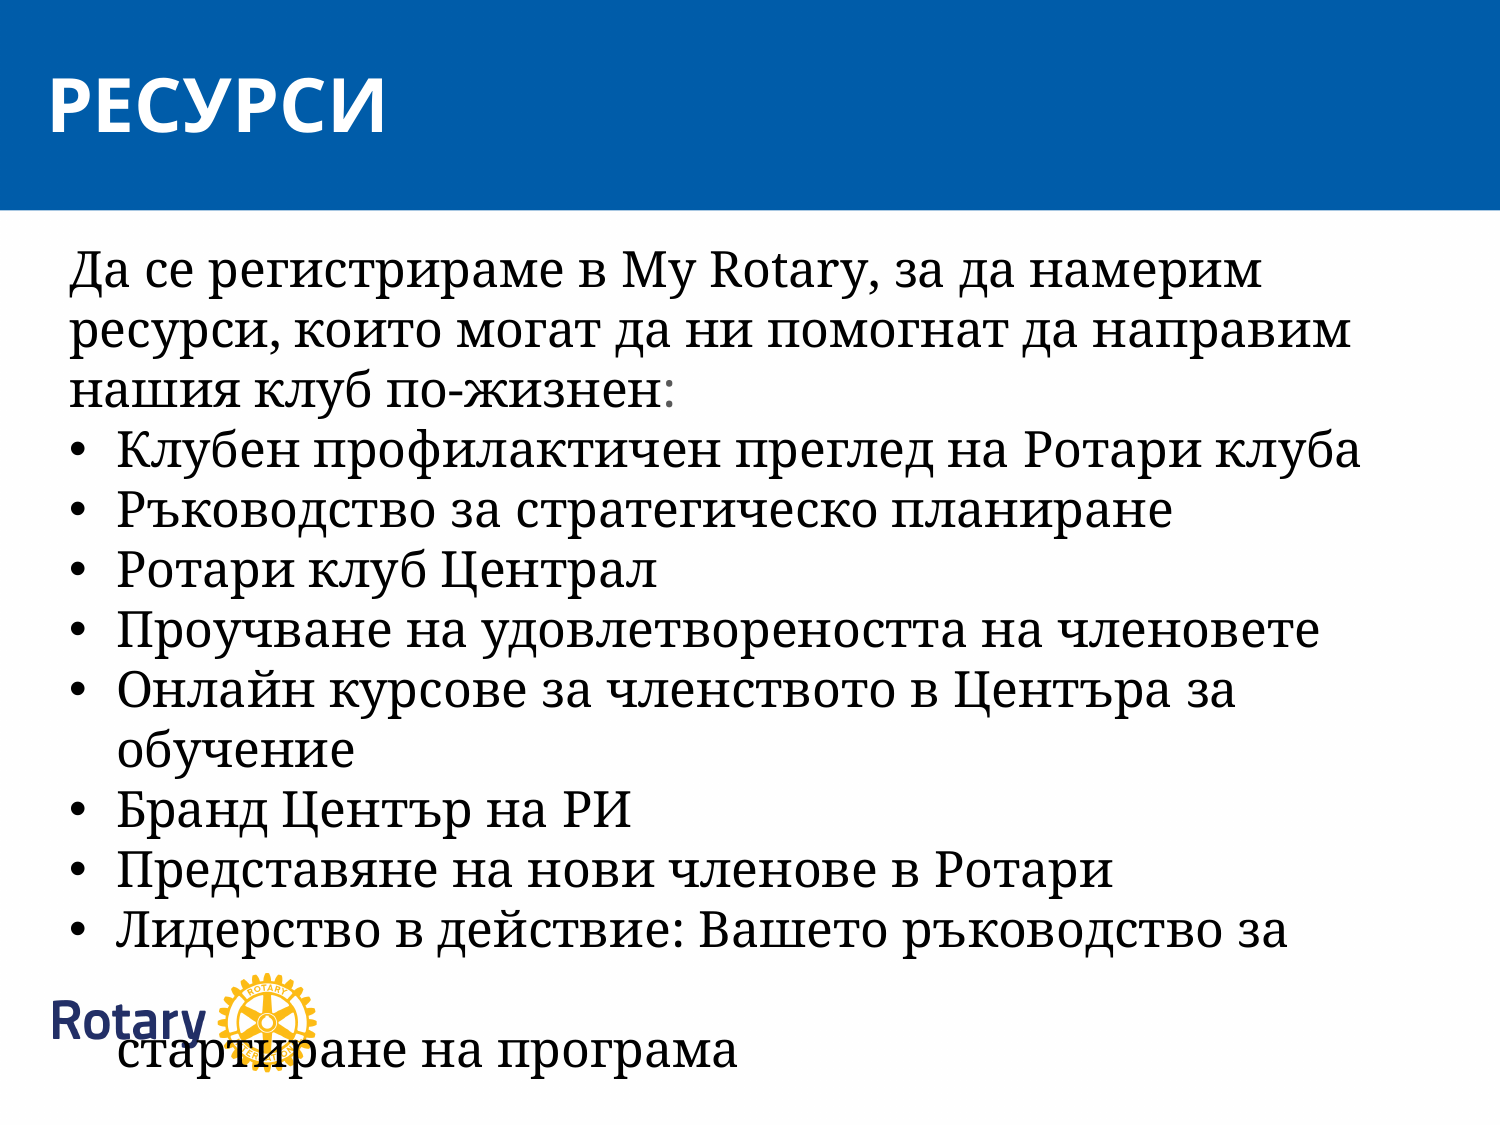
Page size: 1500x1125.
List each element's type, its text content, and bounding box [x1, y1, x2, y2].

text_box Да се регистрираме в My Rotary, за да намерим ресурси, които могат да ни помогнат да направим нашия клуб по-жизнен: Клубен профилактичен преглед на Ротари клуба Ръководство за стратегическо планиране Ротари клуб Централ Проучване на удовлетвореността на членовете Онлайн курсове за членството в Центъра за обучение Бранд Център на РИ Представяне на нови членове в Ротари Лидерство в действие: Вашето ръководство за стартиране на програма [54, 230, 1469, 1086]
text_box РЕСУРСИ [30, 67, 1469, 157]
picture [0, 0, 1500, 1125]
